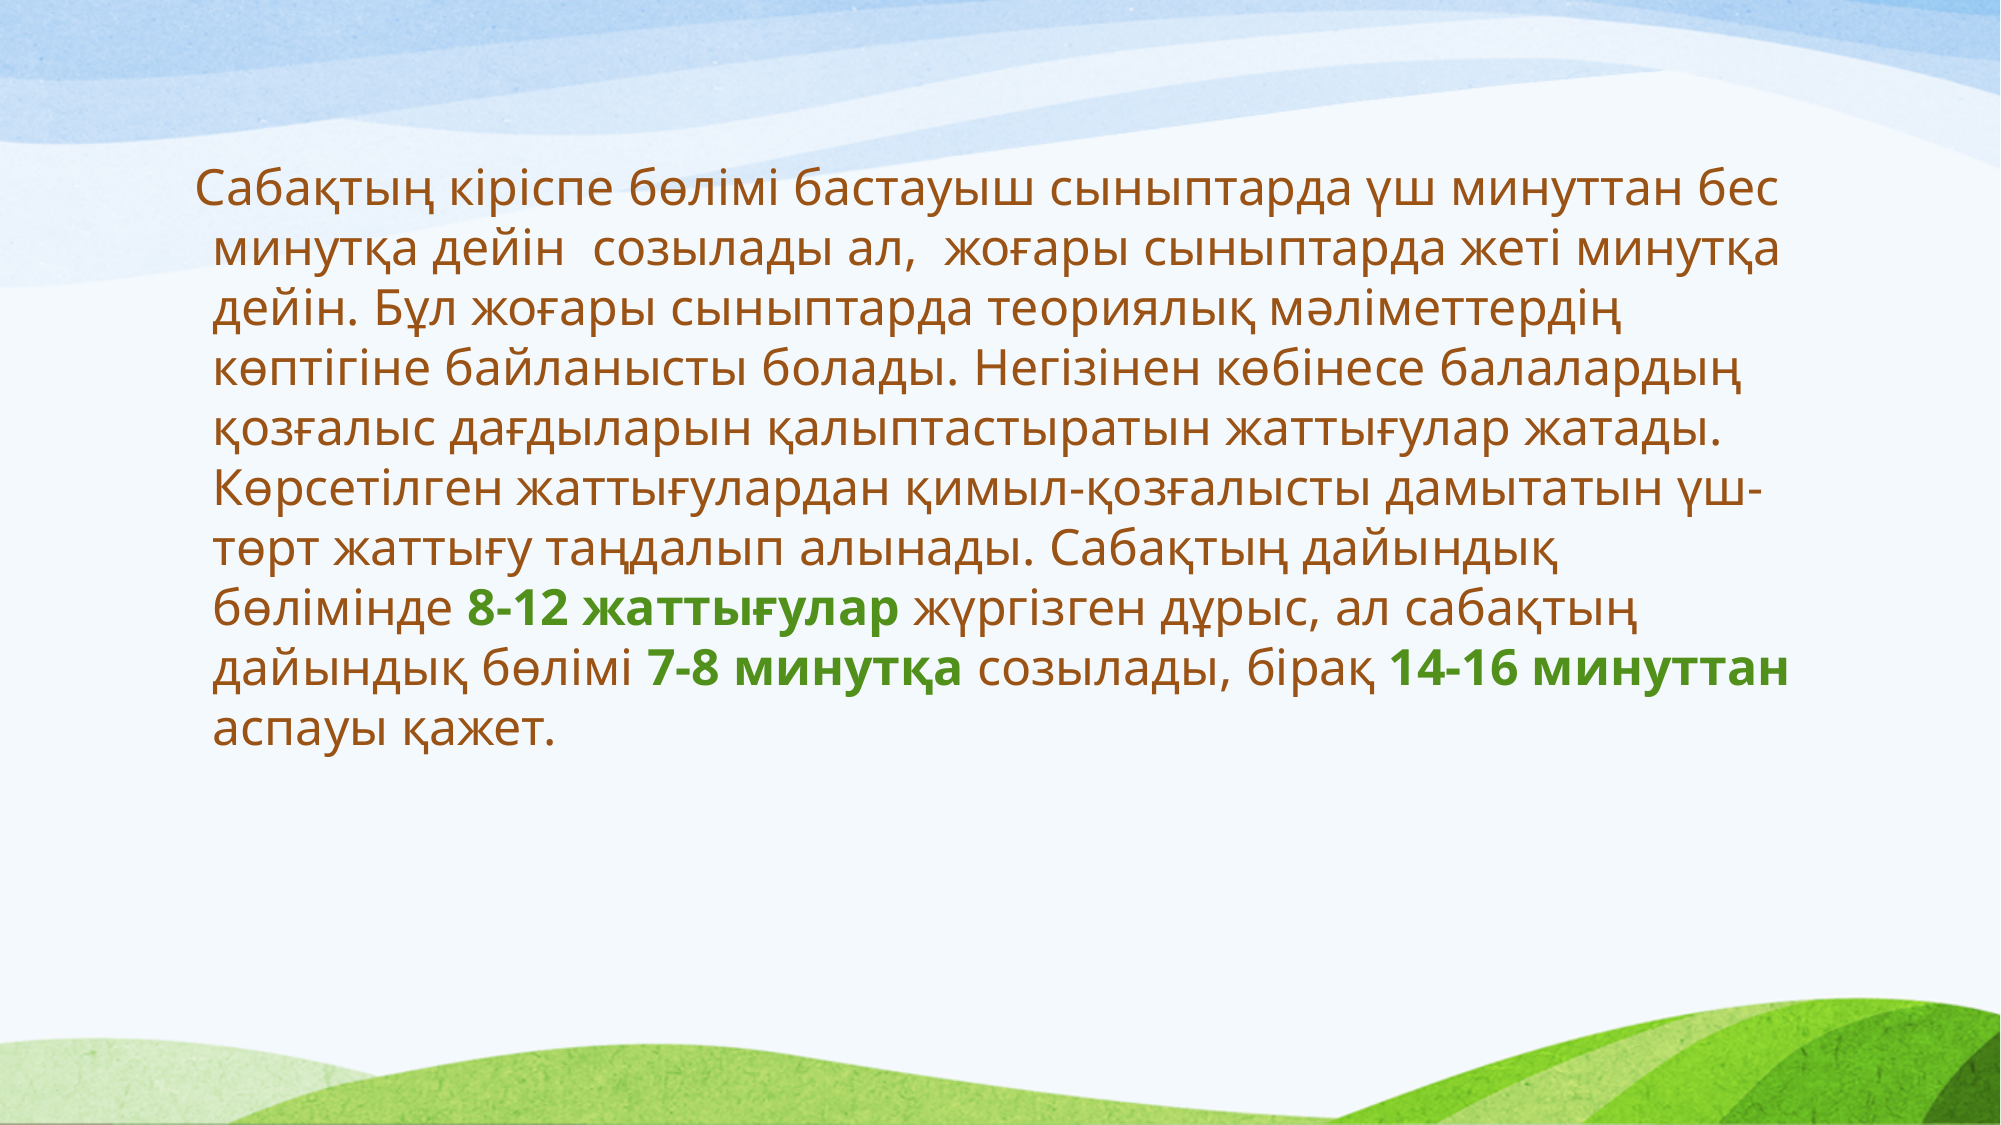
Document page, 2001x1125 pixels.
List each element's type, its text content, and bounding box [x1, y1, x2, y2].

picture [0, 0, 2001, 1125]
list Сабақтың кіріспе бөлімі бастауыш сыныптарда үш минуттан бес минутқа дейін созылады ал, жоғары сыныптарда жеті минутқа дейін. Бұл жоғары сыныптарда теориялық мәліметтердің көптігіне байланысты болады. Негізінен көбінесе балалардың қозғалыс дағдыларын қалыптастыратын жаттығулар жатады. Көрсетілген жаттығулардан қимыл-қозғалысты дамытатын үш-төрт жаттығу таңдалып алынады. Сабақтың дайындық бөлімінде 8-12 жаттығулар жүргізген дұрыс, ал сабақтың дайындық бөлімі 7-8 минутқа созылады, бірақ 14-16 минуттан аспауы қажет. [140, 147, 1825, 987]
